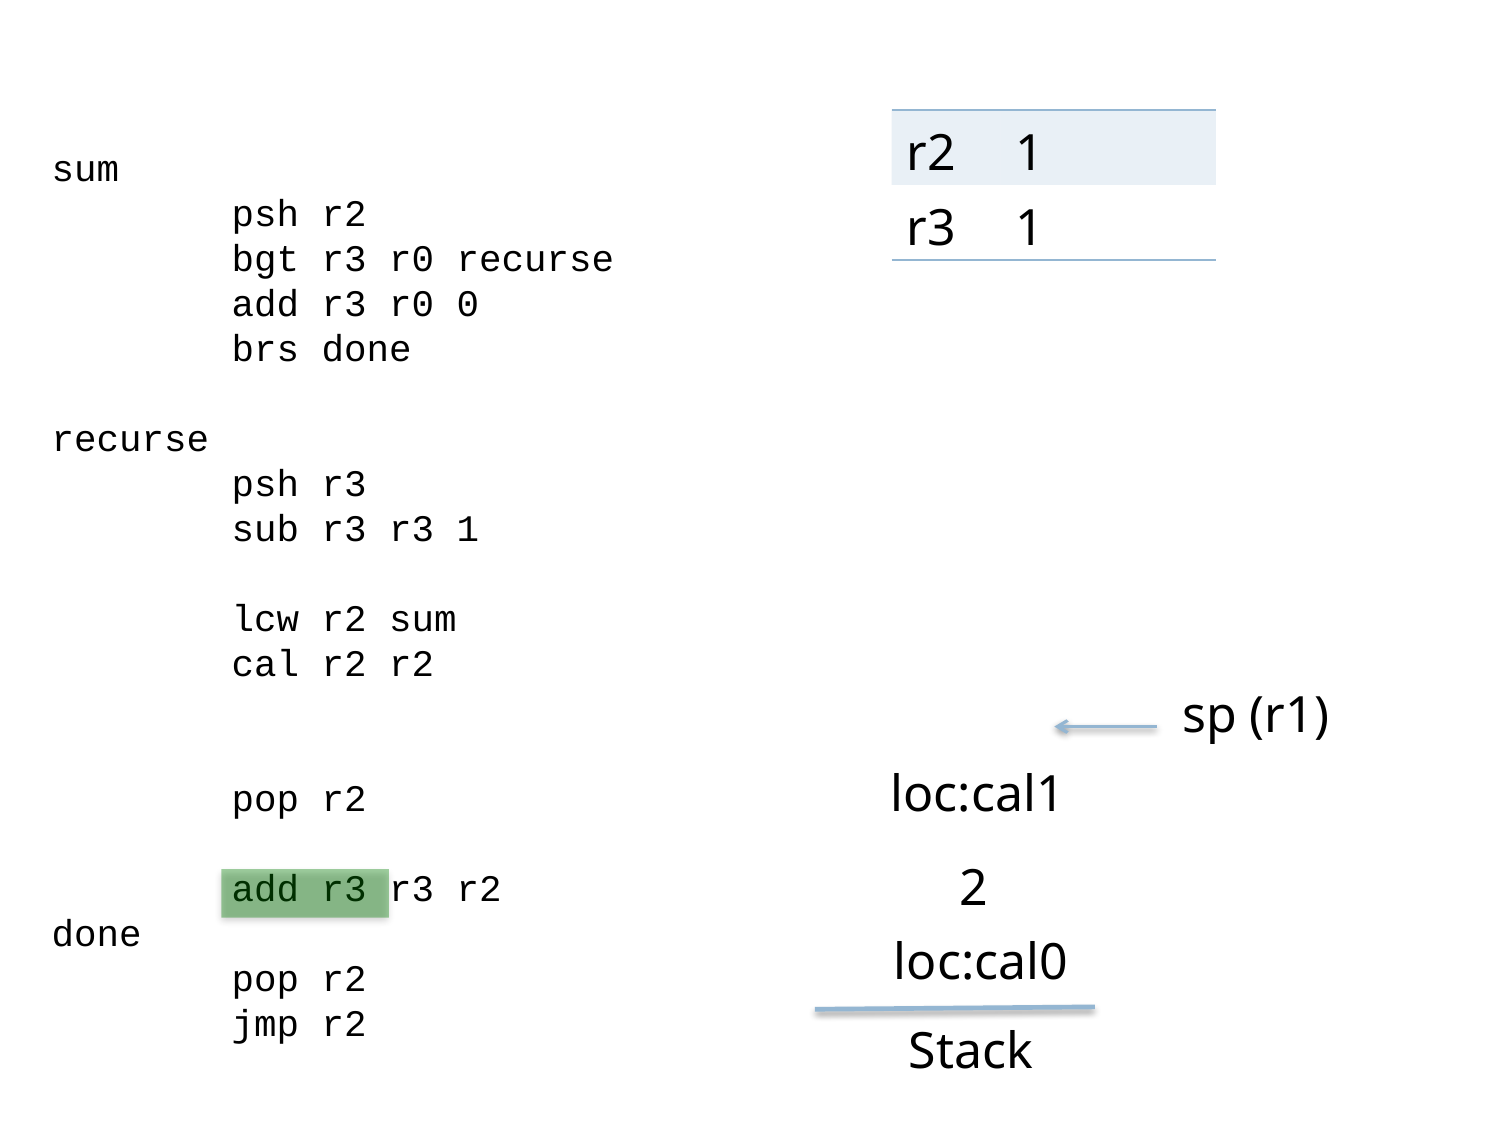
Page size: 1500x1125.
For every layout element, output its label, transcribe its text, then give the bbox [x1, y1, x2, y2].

text_box 2 [944, 848, 1057, 923]
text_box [814, 1006, 1096, 1010]
text_box sum psh r2 bgt r3 r0 recurse add r3 r0 0 brs done recurse psh r3 sub r3 r3 1 lcw r2 sum cal r2 r2 pop r2 add r3 r3 r2 done pop r2 jmp r2 [36, 136, 737, 1097]
text_box Stack [893, 1020, 1048, 1087]
table_header r2 [892, 111, 1001, 185]
table_header 1 [1001, 111, 1216, 185]
text_box [220, 868, 390, 918]
table_cell r3 [892, 185, 1001, 259]
table_cell 1 [1001, 185, 1216, 259]
text_box loc:cal1 [875, 753, 1080, 829]
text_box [1053, 675, 1337, 752]
text_box loc:cal0 [879, 922, 1083, 998]
